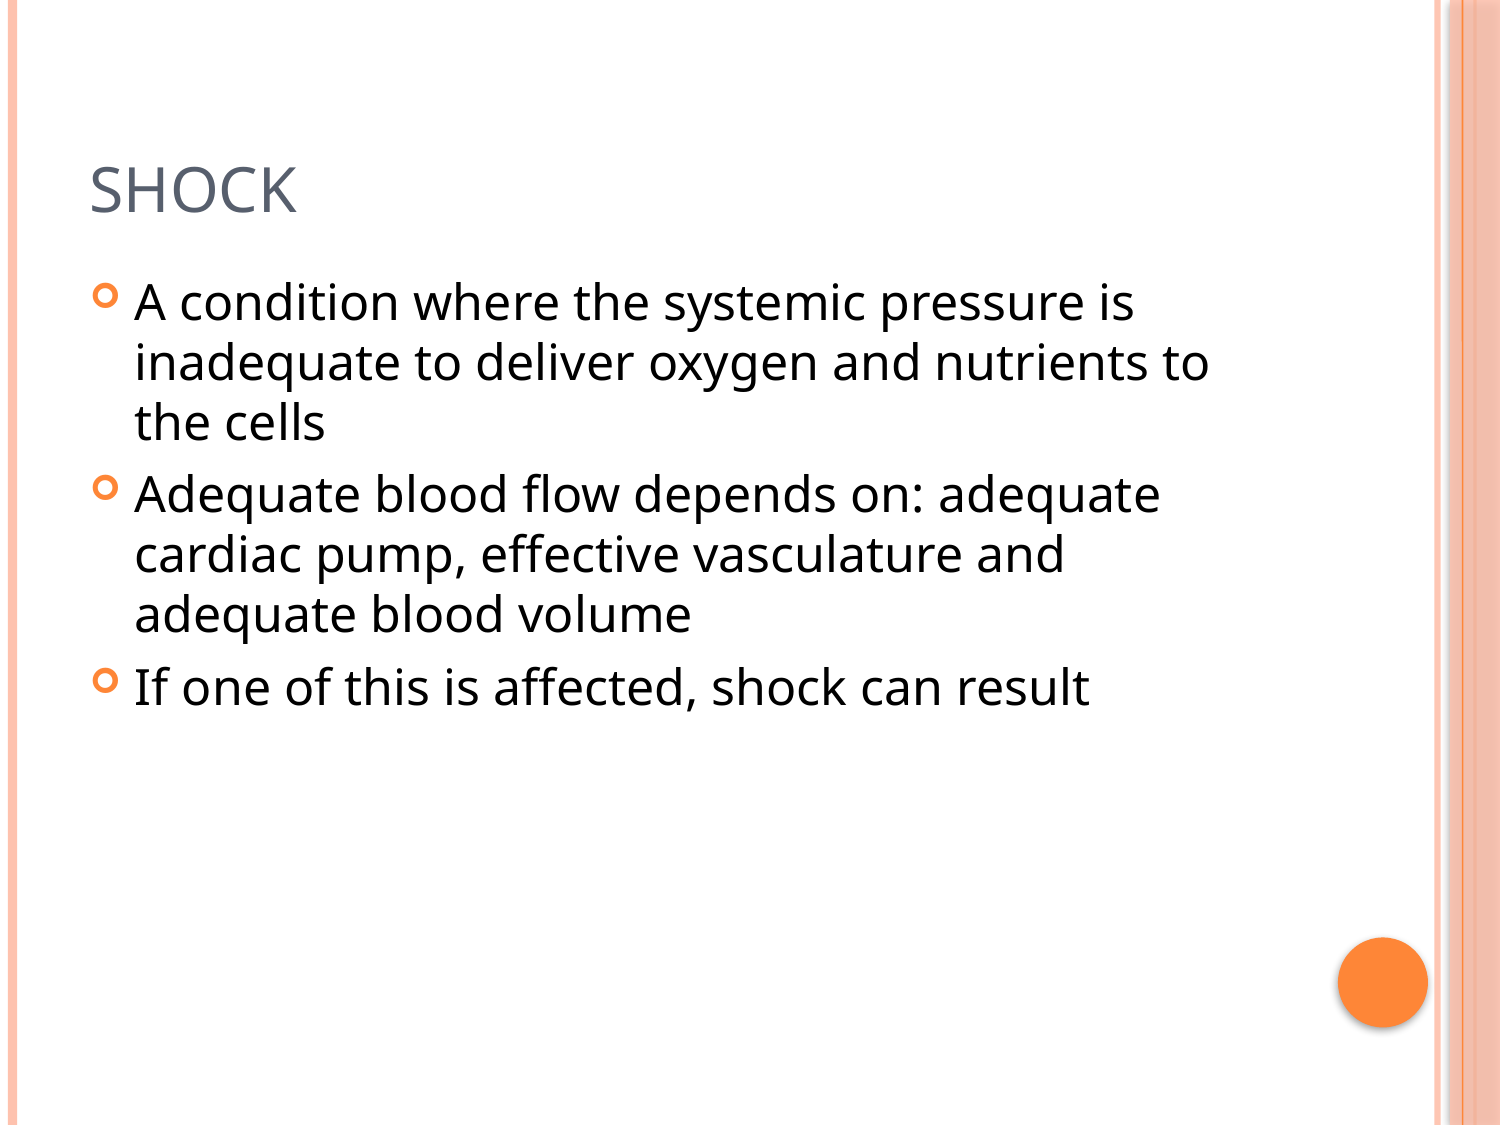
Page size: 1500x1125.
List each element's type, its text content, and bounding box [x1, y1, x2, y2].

title shock [75, 45, 1300, 233]
list A condition where the systemic pressure is inadequate to deliver oxygen and nutrients to the cells Adequate blood flow depends on: adequate cardiac pump, effective vasculature and adequate blood volume If one of this is affected, shock can result [75, 262, 1300, 1062]
